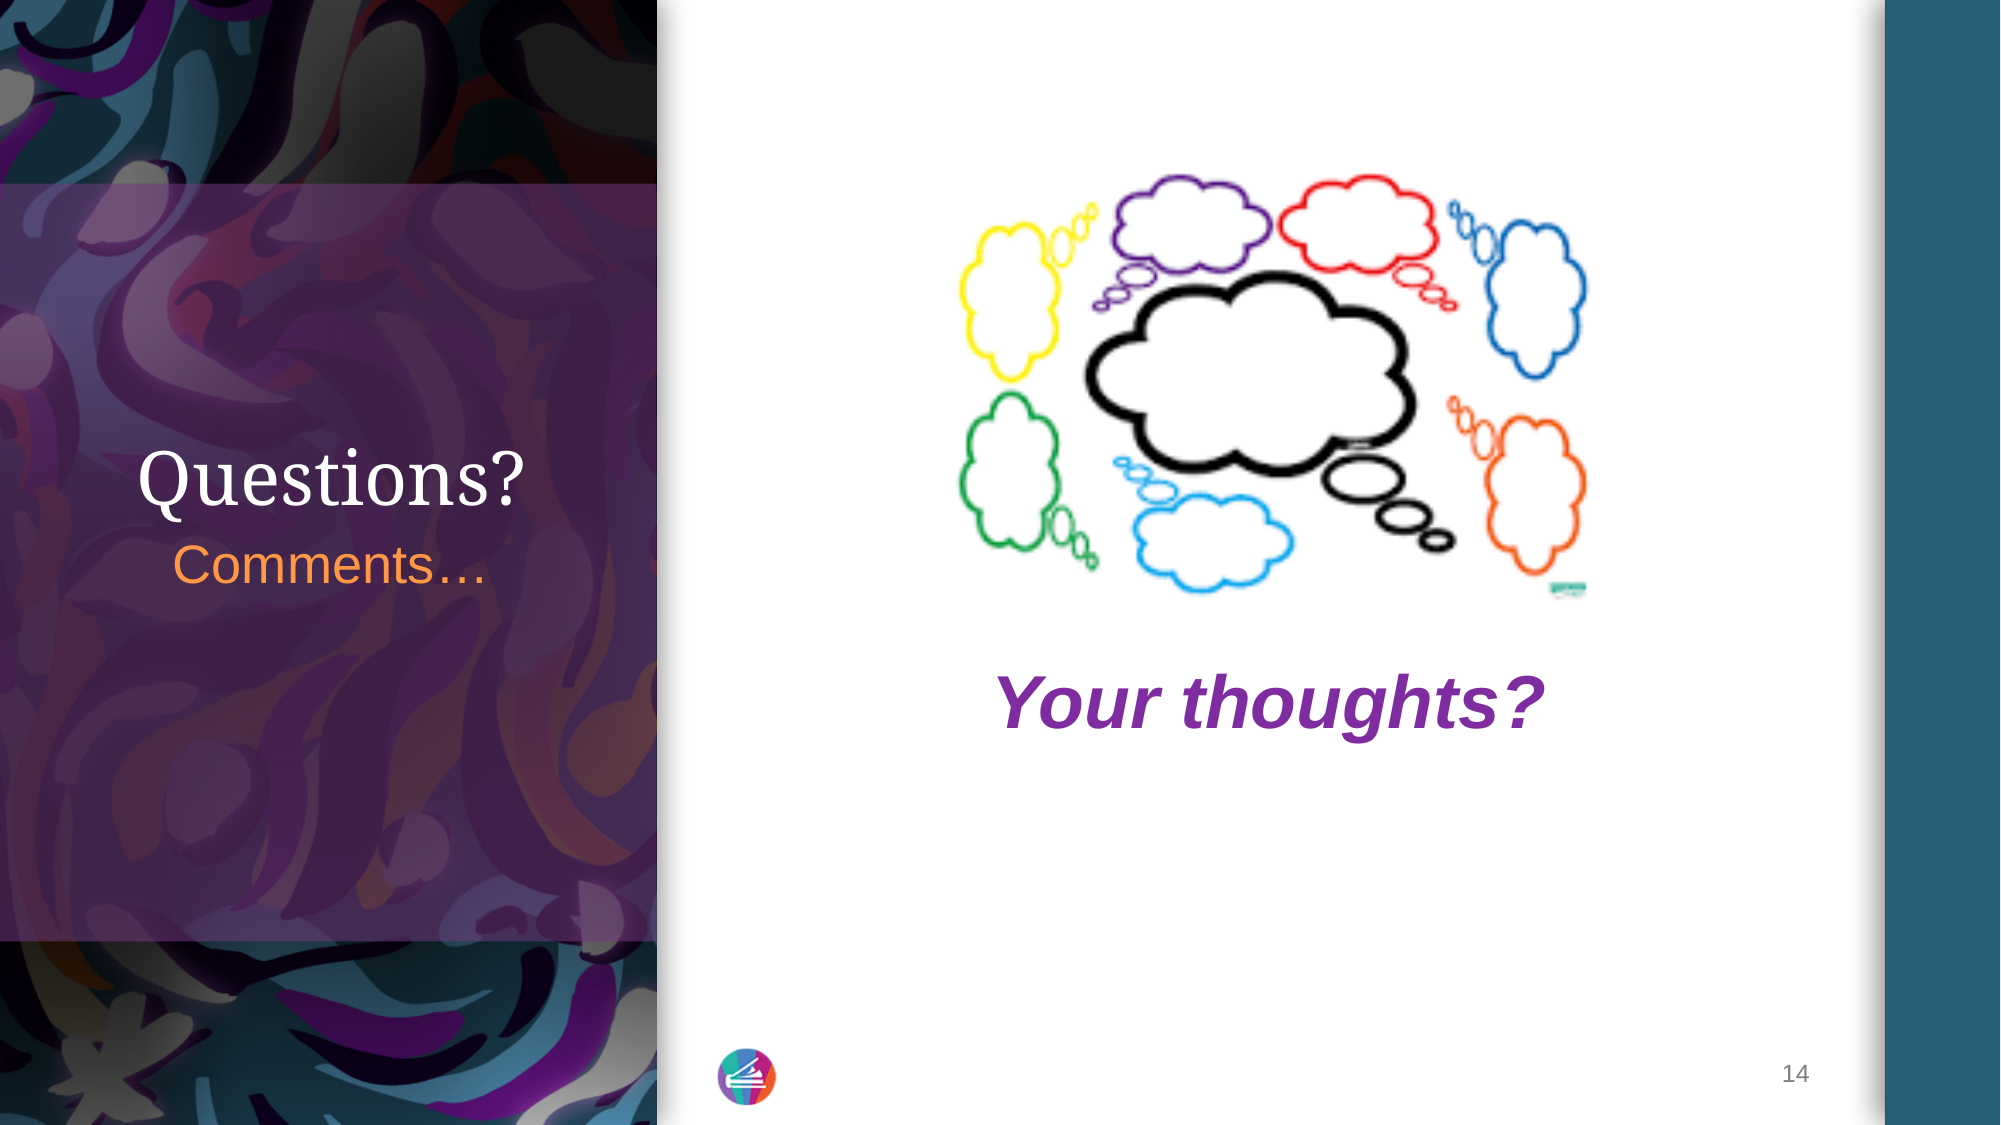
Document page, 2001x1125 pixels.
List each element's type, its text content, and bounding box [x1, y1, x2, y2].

picture [715, 1046, 778, 1108]
picture [944, 173, 1594, 604]
list Your thoughts? [728, 63, 1810, 1031]
slide_number 14 [1622, 1042, 1810, 1104]
picture [0, 0, 657, 183]
title Questions? [37, 219, 626, 529]
list Comments… [37, 529, 626, 906]
picture [0, 942, 657, 1125]
